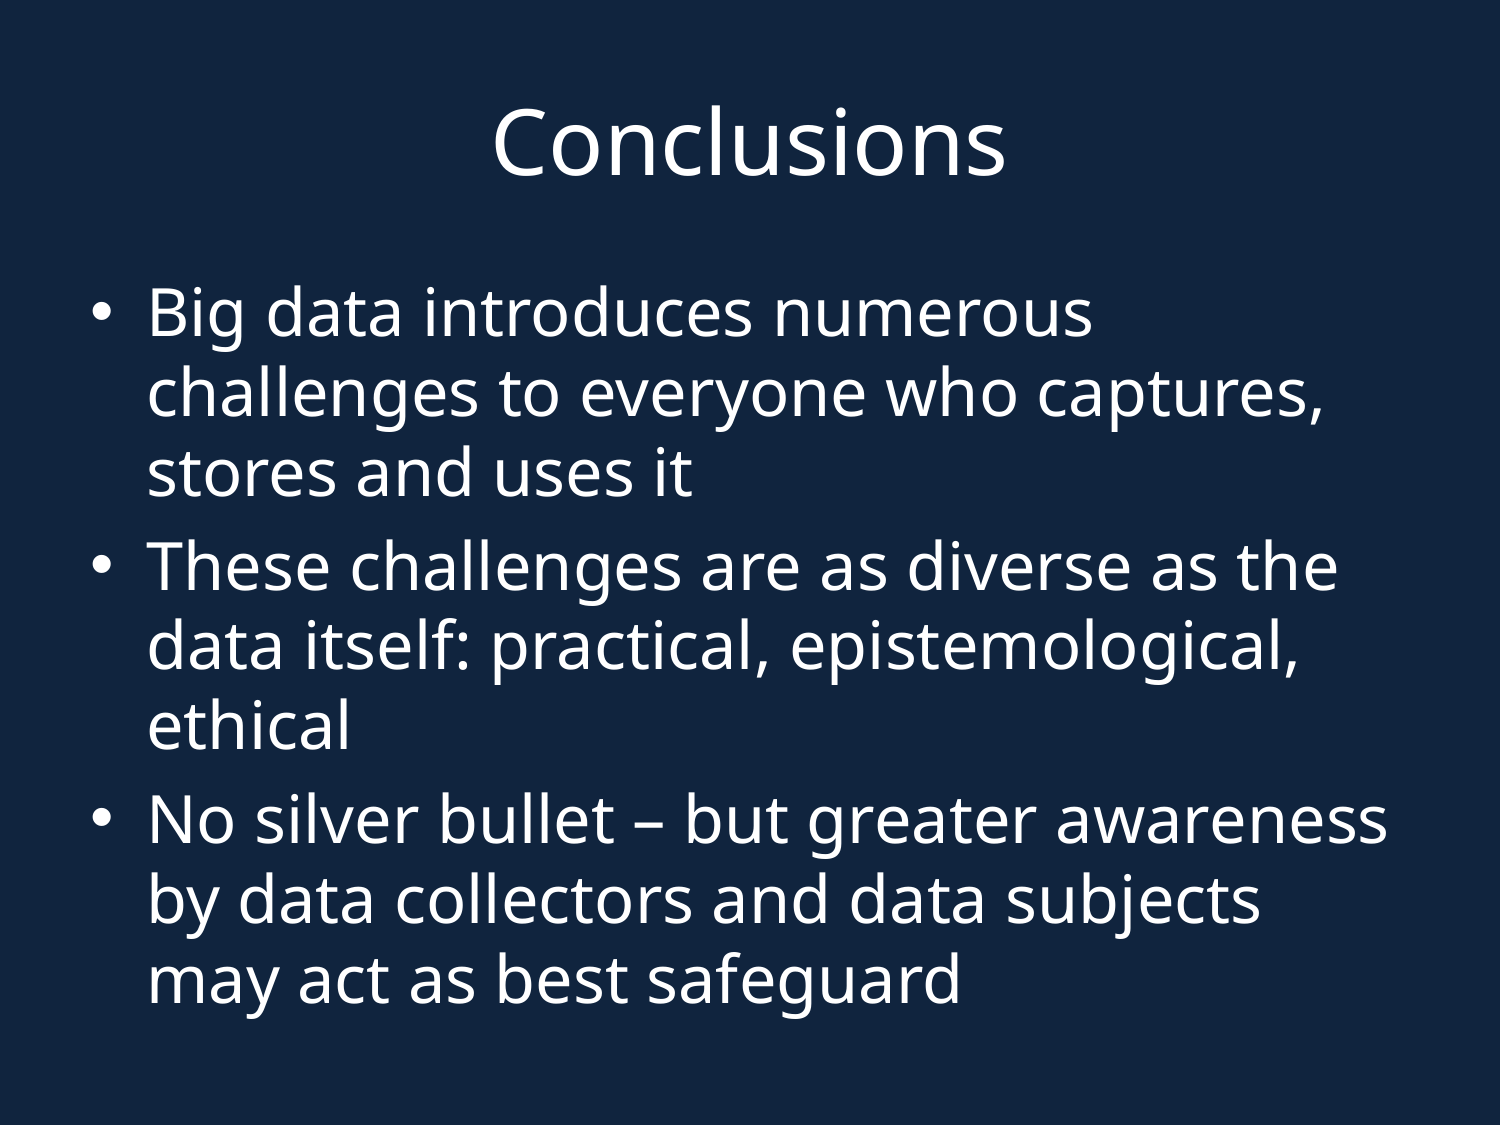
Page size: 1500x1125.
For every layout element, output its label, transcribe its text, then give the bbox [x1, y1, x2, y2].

title Conclusions [75, 45, 1425, 233]
list Big data introduces numerous challenges to everyone who captures, stores and uses it These challenges are as diverse as the data itself: practical, epistemological, ethical No silver bullet – but greater awareness by data collectors and data subjects may act as best safeguard [75, 262, 1425, 1005]
